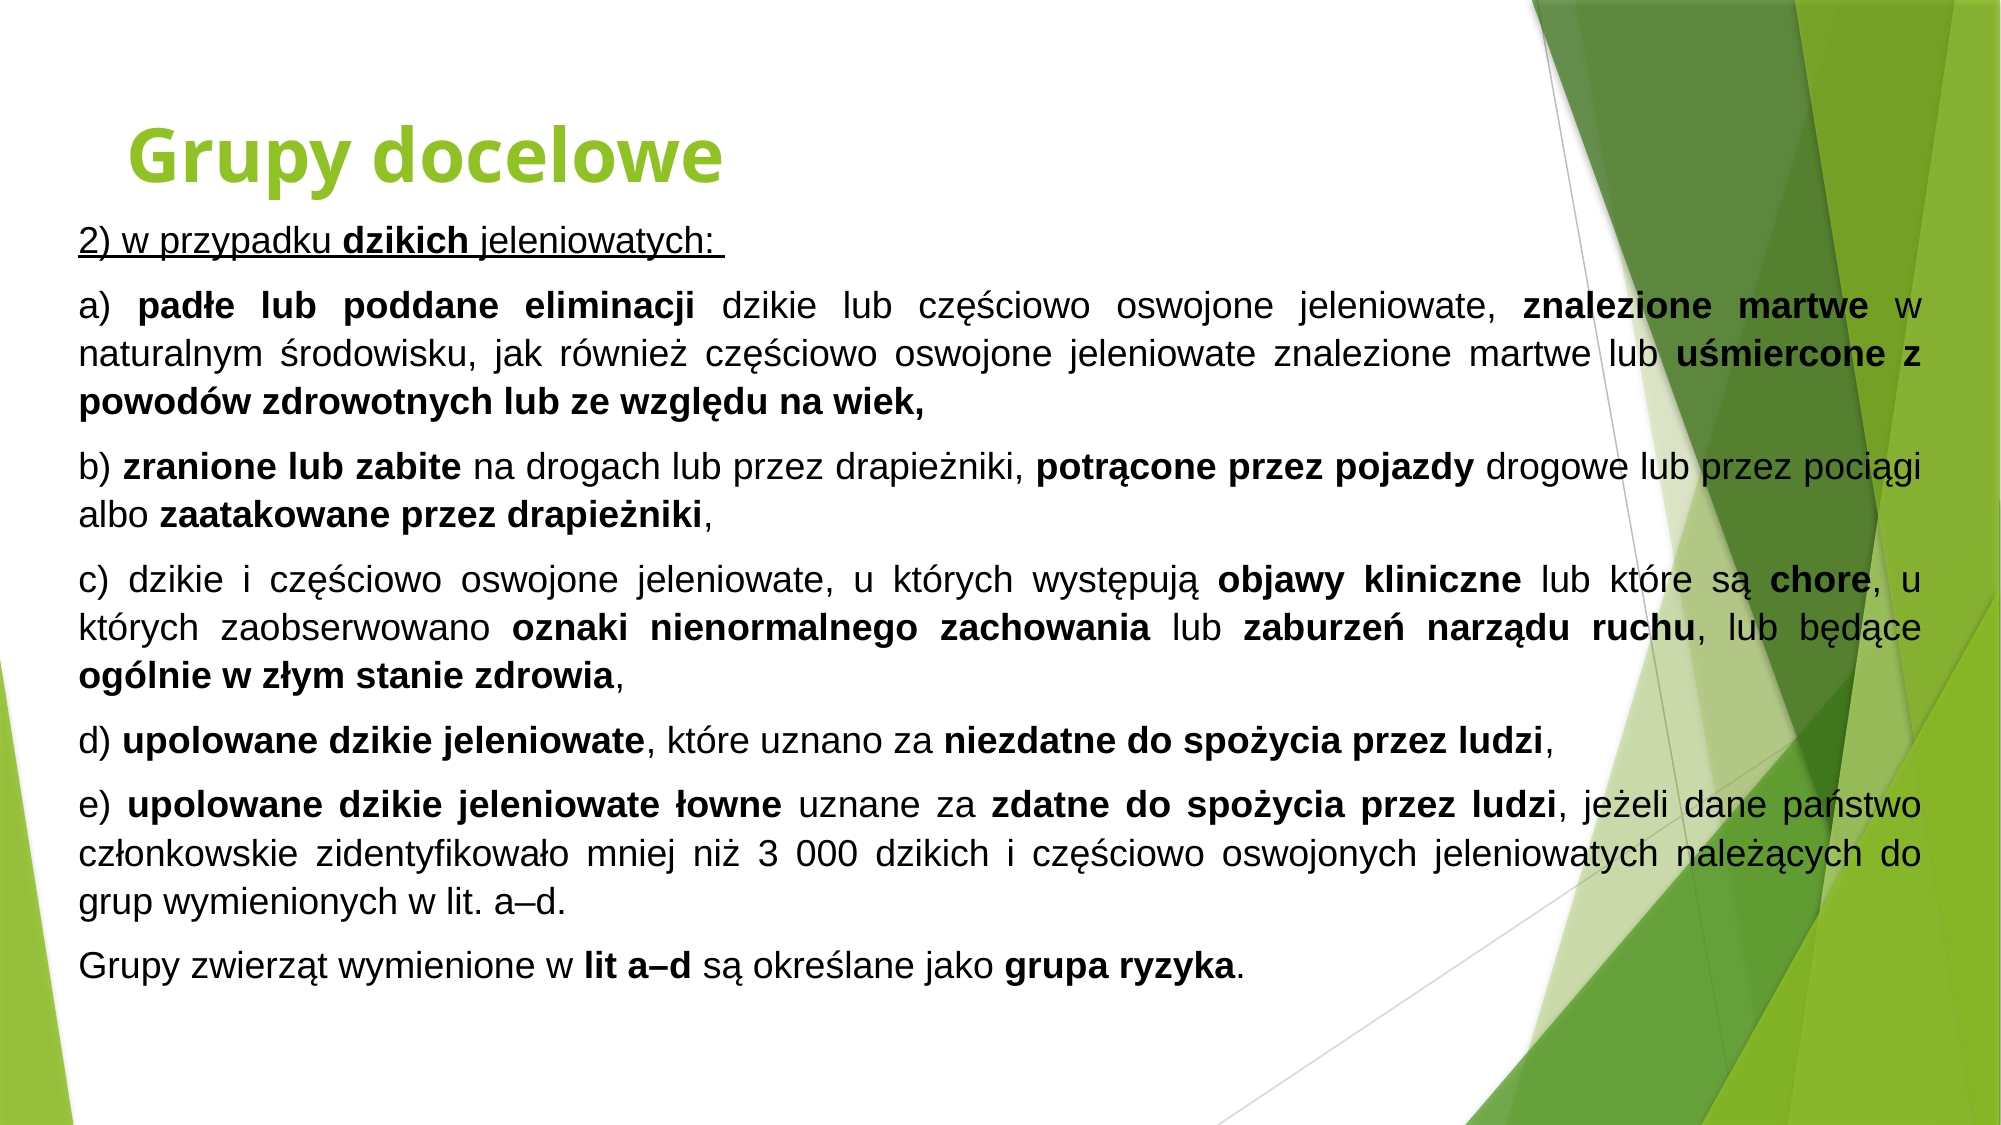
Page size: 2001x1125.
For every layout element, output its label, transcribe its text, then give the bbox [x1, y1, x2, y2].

title Grupy docelowe [111, 99, 1522, 205]
text_box 2) w przypadku dzikich jeleniowatych: a) padłe lub poddane eliminacji dzikie lub częściowo oswojone jeleniowate, znalezione martwe w naturalnym środowisku, jak również częściowo oswojone jeleniowate znalezione martwe lub uśmiercone z powodów zdrowotnych lub ze względu na wiek, b) zranione lub zabite na drogach lub przez drapieżniki, potrącone przez pojazdy drogowe lub przez pociągi albo zaatakowane przez drapieżniki, c) dzikie i częściowo oswojone jeleniowate, u których występują objawy kliniczne lub które są chore, u których zaobserwowano oznaki nienormalnego zachowania lub zaburzeń narządu ruchu, lub będące ogólnie w złym stanie zdrowia, d) upolowane dzikie jeleniowate, które uznano za niezdatne do spożycia przez ludzi, e) upolowane dzikie jeleniowate łowne uznane za zdatne do spożycia przez ludzi, jeżeli dane państwo członkowskie zidentyfikowało mniej niż 3 000 dzikich i częściowo oswojonych jeleniowatych należących do grup wymienionych w lit. a–d. Grupy zwierząt wymienione w lit a–d są określane jako grupa ryzyka. [63, 205, 1937, 1059]
